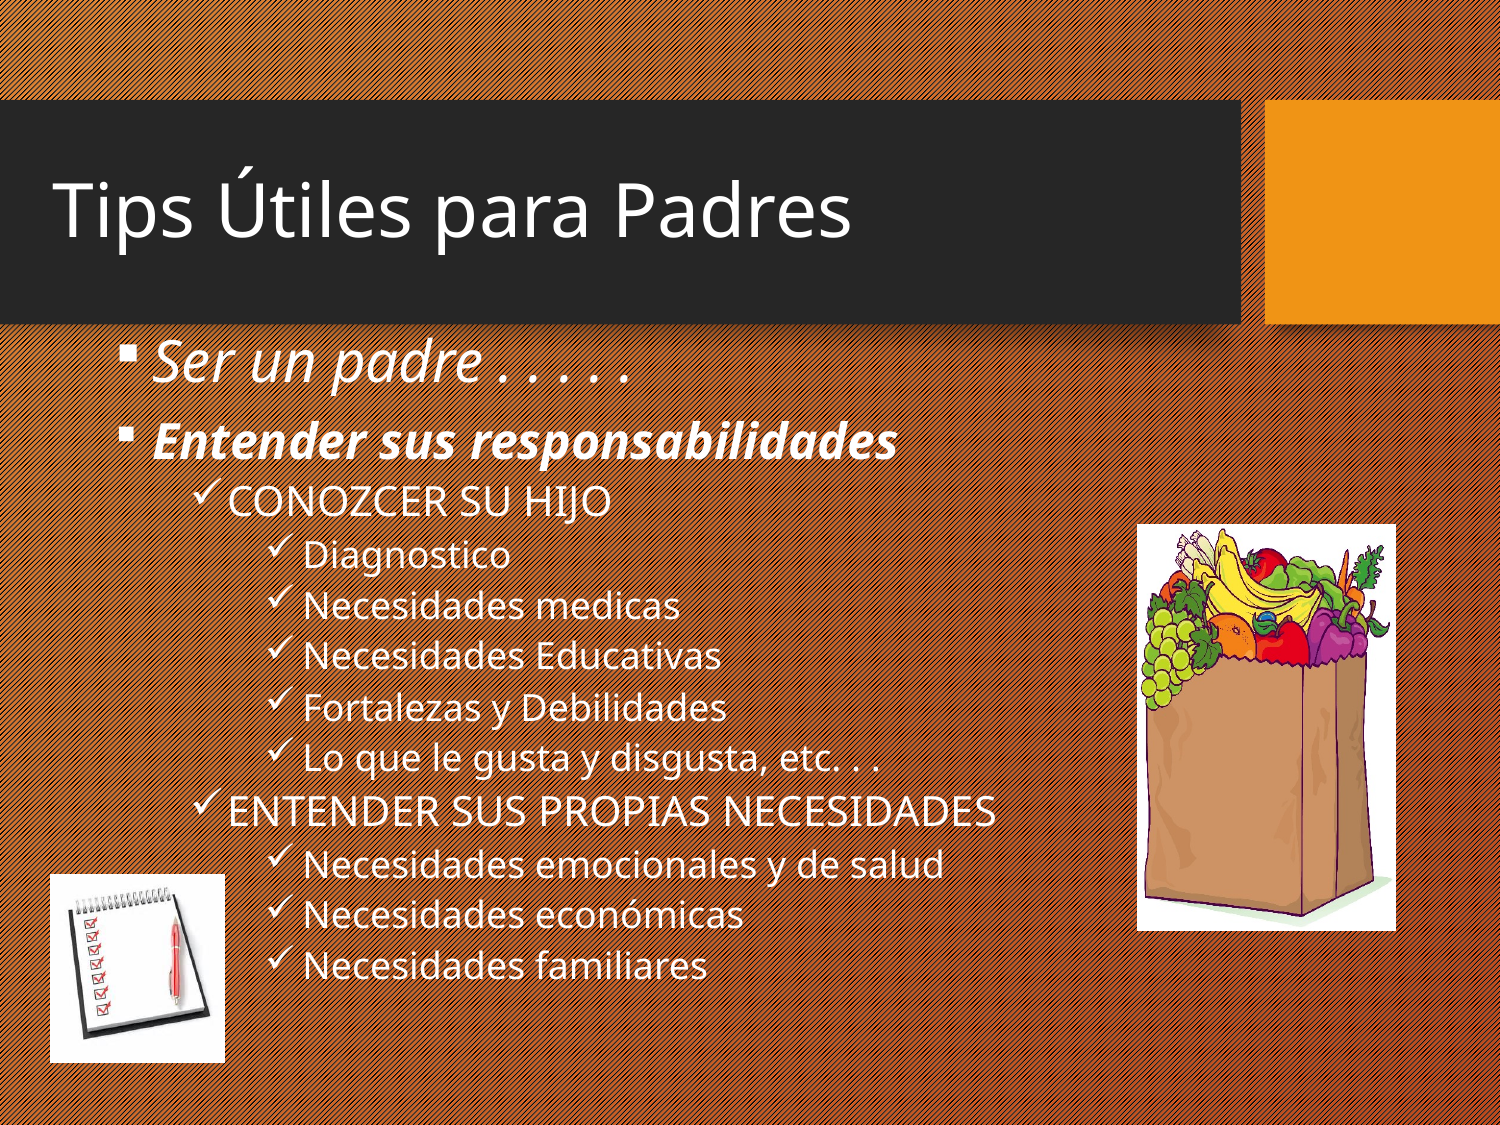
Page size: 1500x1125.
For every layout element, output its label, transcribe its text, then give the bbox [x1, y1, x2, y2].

list Ser un padre . . . . . Entender sus responsabilidades CONOZCER SU HIJO Diagnostico Necesidades medicas Necesidades Educativas Fortalezas y Debilidades Lo que le gusta y disgusta, etc. . . ENTENDER SUS PROPIAS NECESIDADES Necesidades emocionales y de salud Necesidades económicas Necesidades familiares [99, 324, 1230, 1063]
title Tips Útiles para Padres [37, 125, 1169, 303]
picture [0, 0, 1500, 1125]
